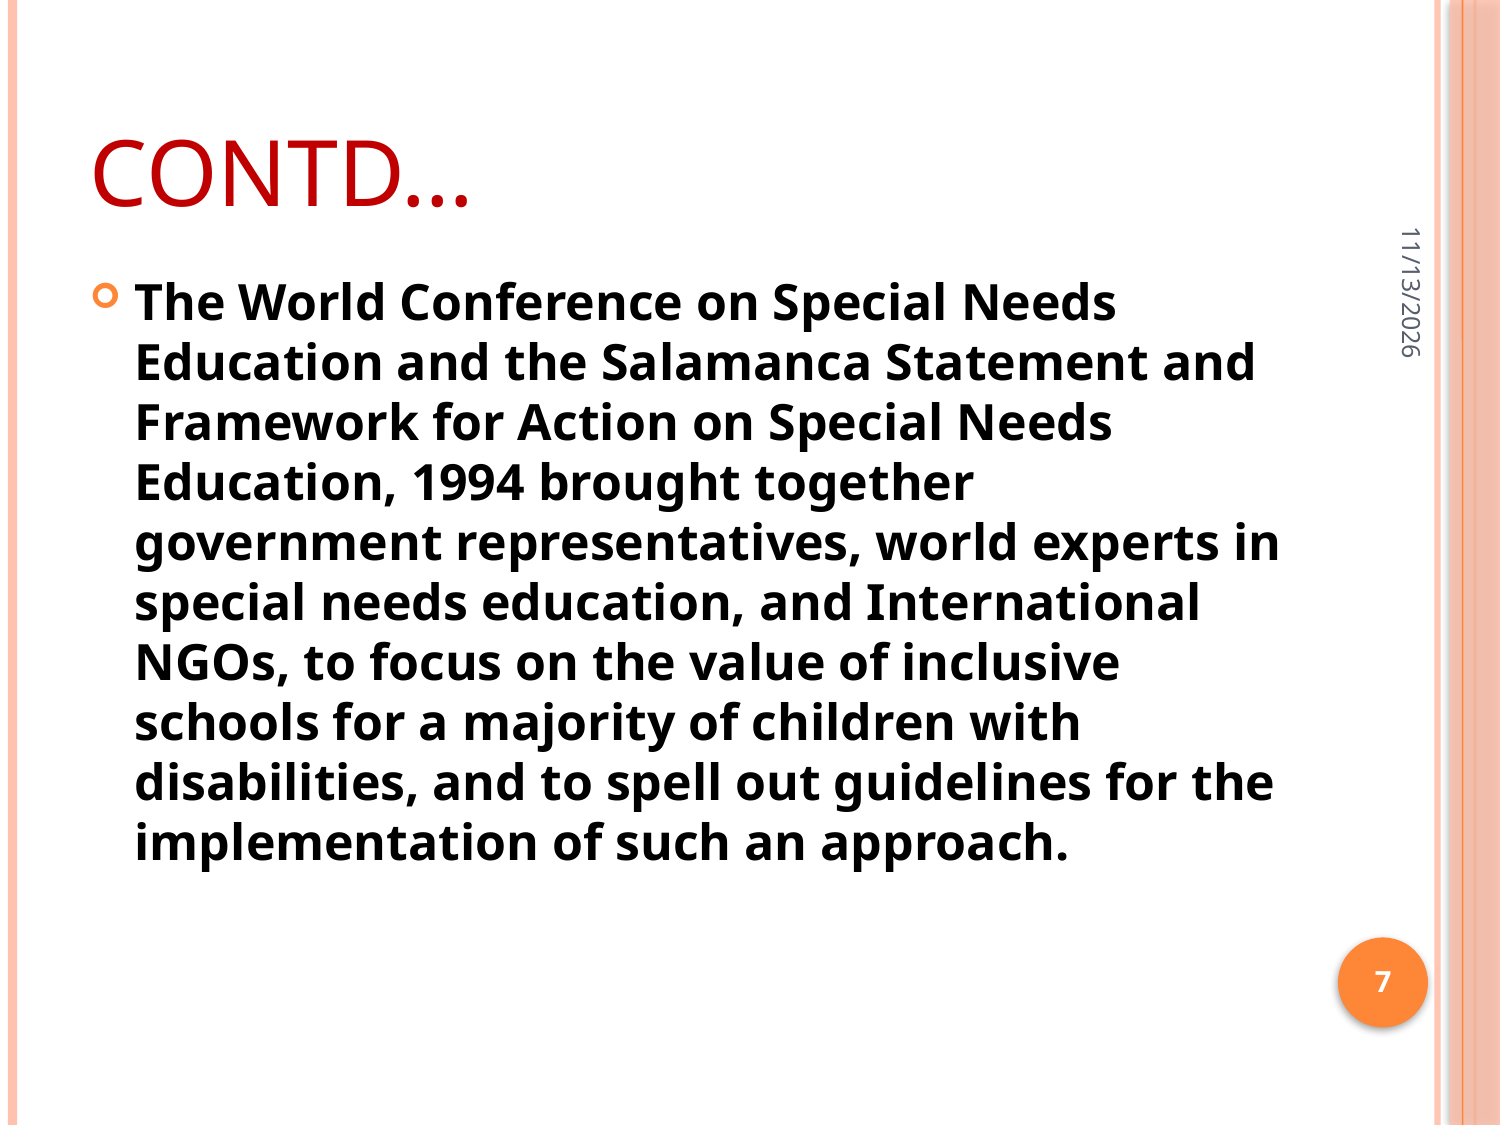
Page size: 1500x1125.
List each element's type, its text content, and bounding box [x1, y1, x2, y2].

slide_number 31-Mar-20 [1378, 43, 1442, 374]
slide_number 7 [1333, 940, 1434, 1027]
title CONTD… [75, 45, 1300, 233]
list The World Conference on Special Needs Education and the Salamanca Statement and Framework for Action on Special Needs Education, 1994 brought together government representatives, world experts in special needs education, and International NGOs, to focus on the value of inclusive schools for a majority of children with disabilities, and to spell out guidelines for the implementation of such an approach. [75, 262, 1300, 1062]
